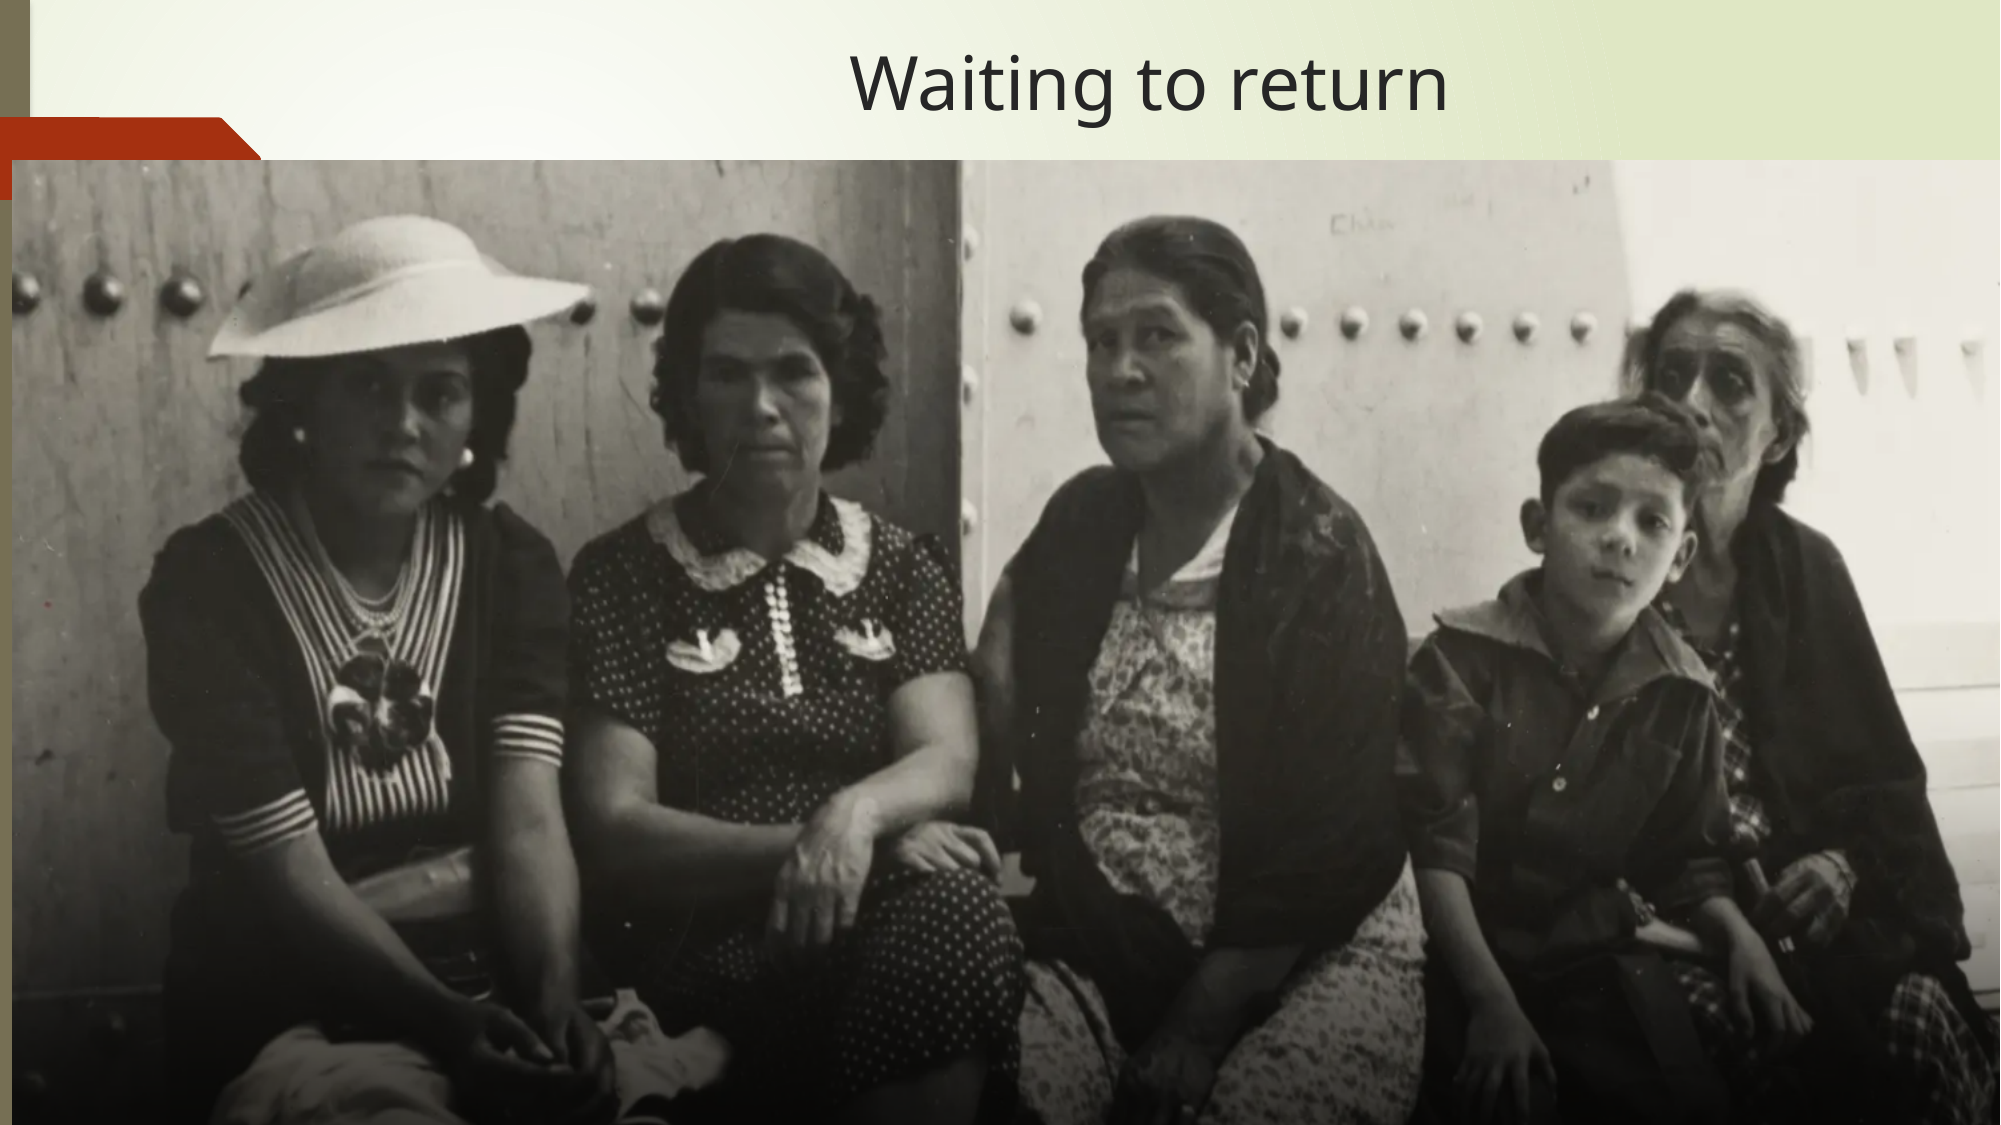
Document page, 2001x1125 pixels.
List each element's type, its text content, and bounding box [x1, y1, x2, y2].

title Waiting to return [419, 28, 1882, 158]
picture [12, 160, 2000, 1125]
